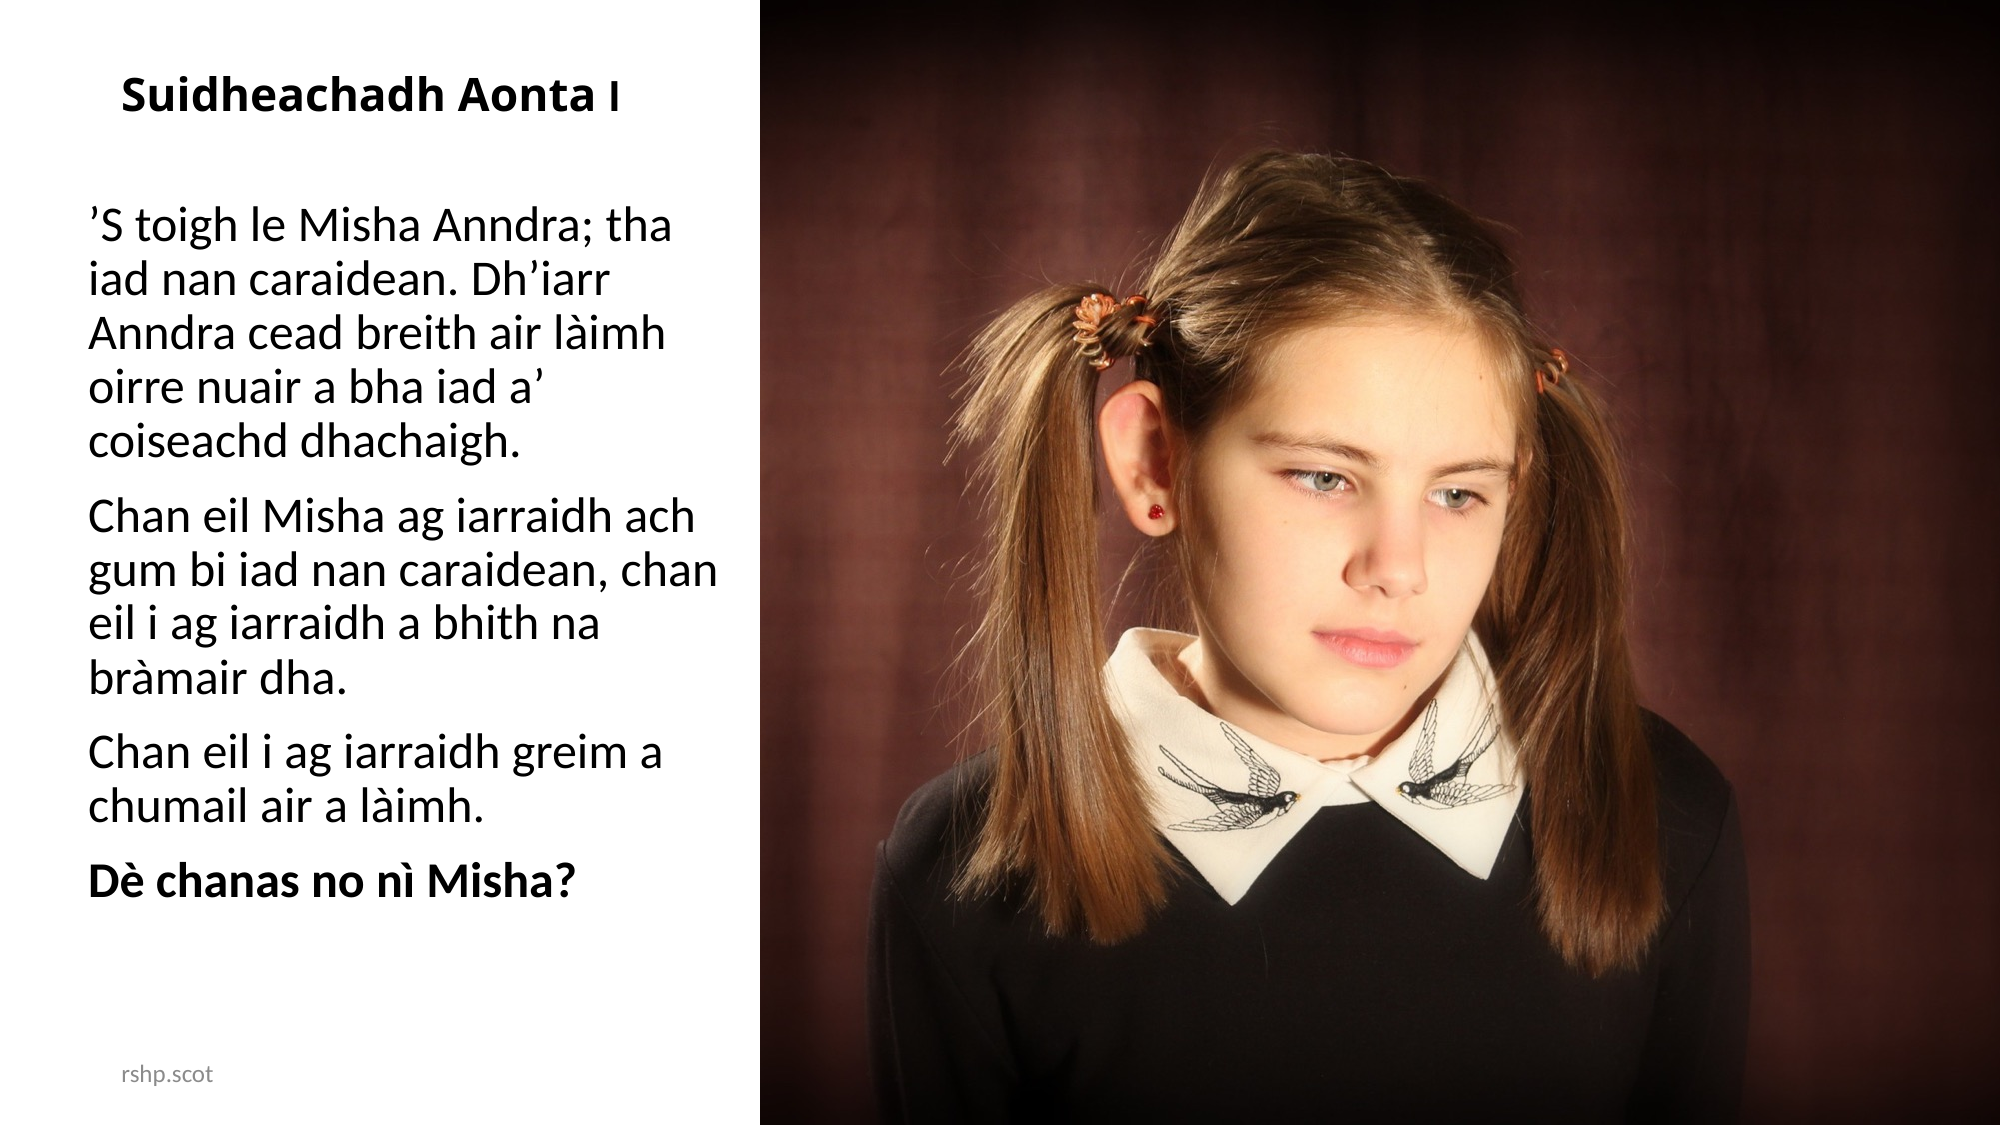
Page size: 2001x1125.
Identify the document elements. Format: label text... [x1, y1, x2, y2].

title Suidheachadh Aonta I [106, 49, 706, 144]
picture [760, 0, 2000, 1125]
list ’S toigh le Misha Anndra; tha iad nan caraidean. Dh’iarr Anndra cead breith air làimh oirre nuair a bha iad a’ coiseachd dhachaigh. Chan eil Misha ag iarraidh ach gum bi iad nan caraidean, chan eil i ag iarraidh a bhith na bràmair dha. Chan eil i ag iarraidh greim a chumail air a làimh. Dè chanas no nì Misha? [73, 190, 739, 812]
footer rshp.scot [106, 1042, 706, 1103]
